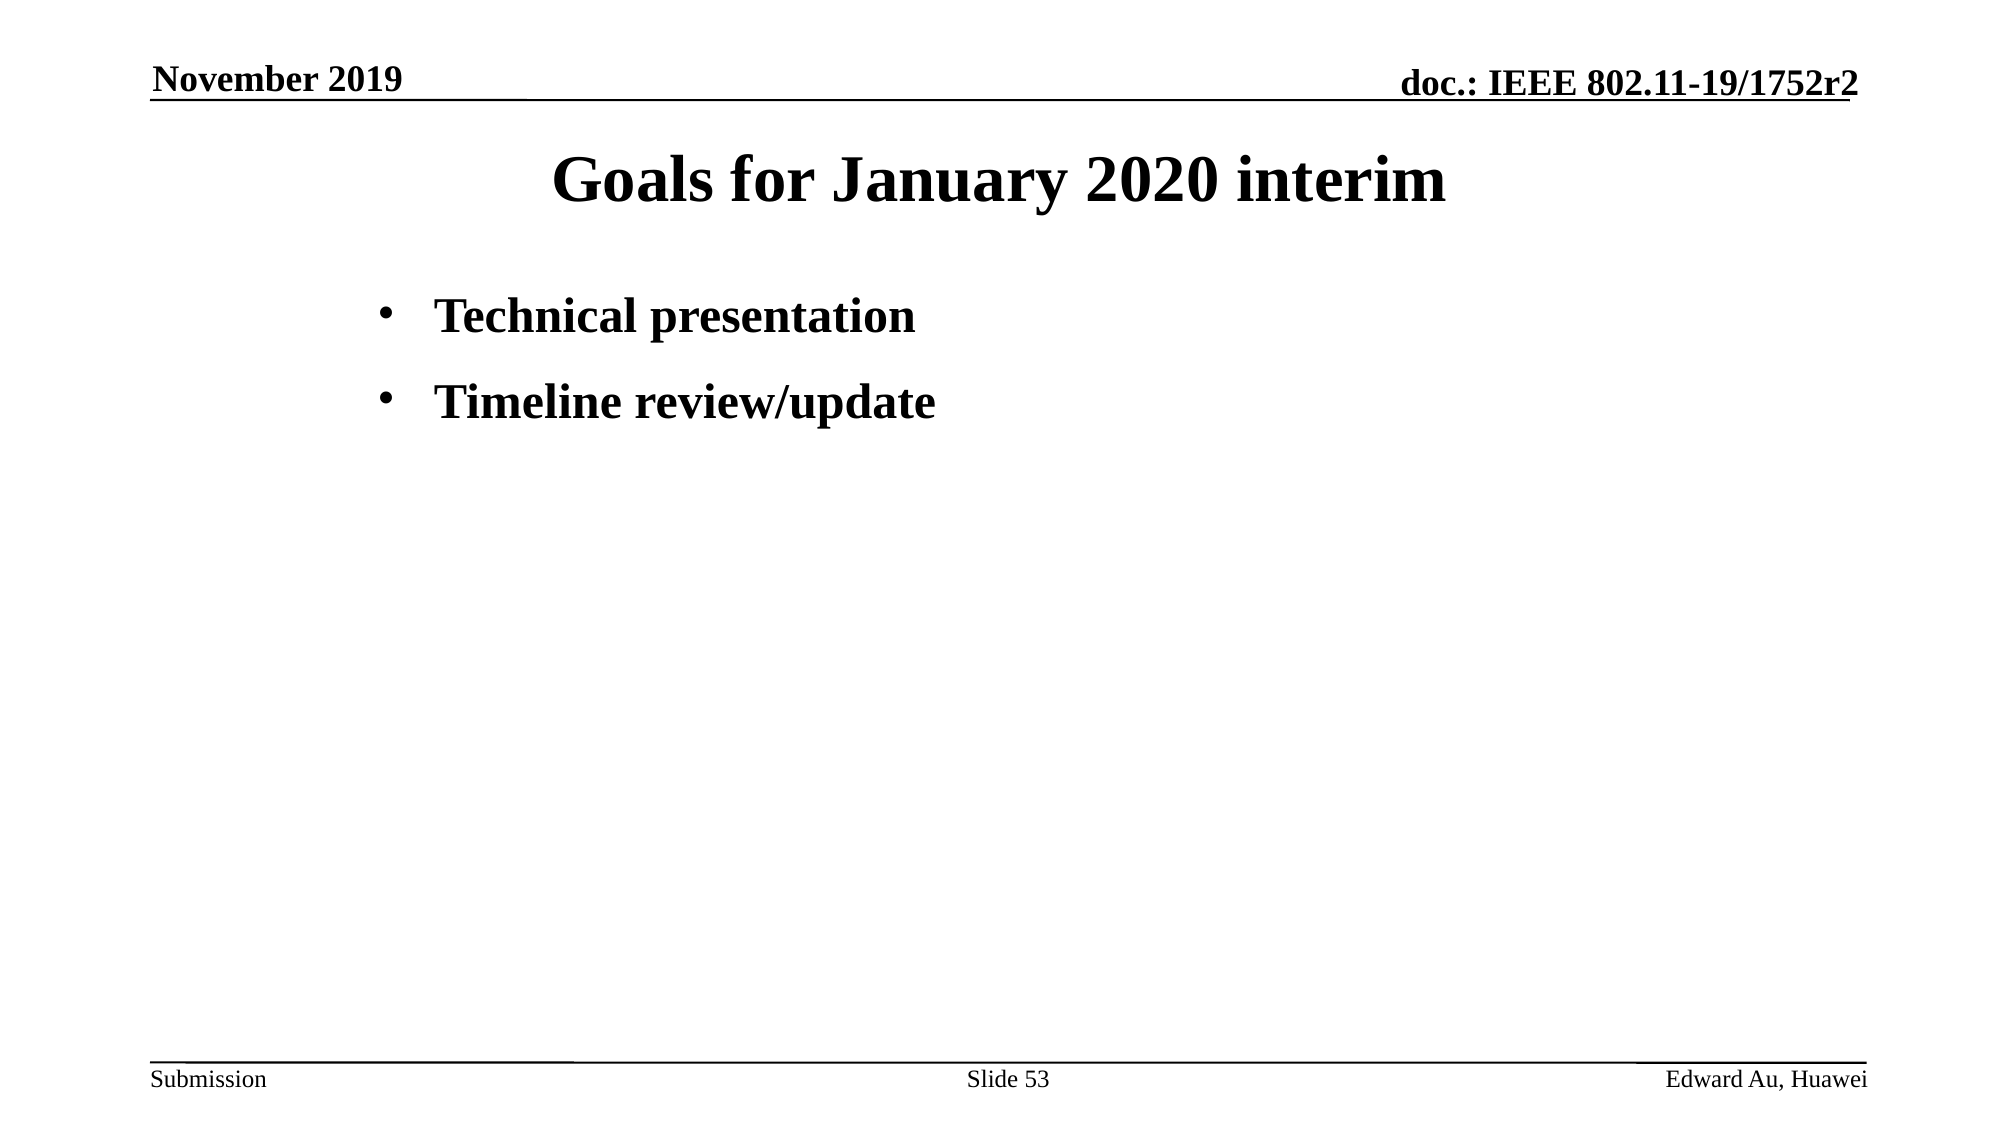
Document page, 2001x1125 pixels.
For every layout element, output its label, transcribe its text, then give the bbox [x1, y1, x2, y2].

text_box Technical presentation Timeline review/update [362, 274, 1638, 950]
footer Edward Au, Huawei [1171, 1061, 1869, 1093]
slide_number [152, 54, 563, 100]
slide_number Slide 53 [950, 1061, 1067, 1123]
text_box Goals for January 2020 interim [362, 87, 1638, 263]
